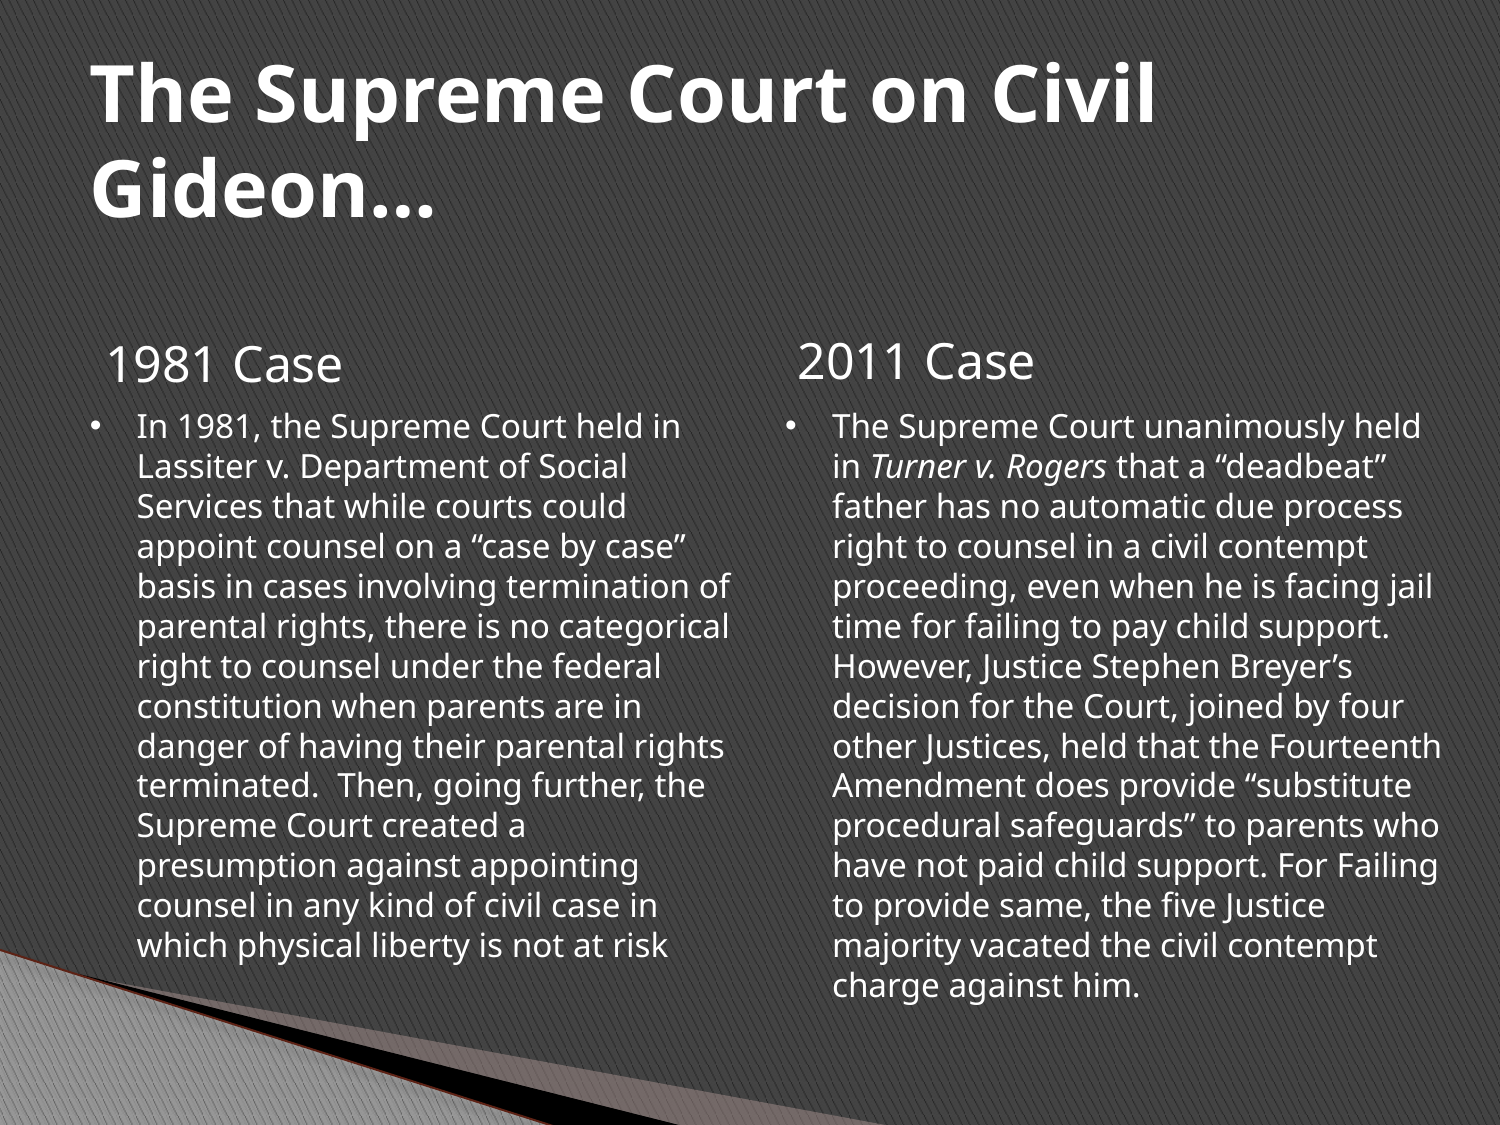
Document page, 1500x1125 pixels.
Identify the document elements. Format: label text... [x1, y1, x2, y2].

text_box 1981 Case [90, 324, 360, 398]
text_box 2011 Case [782, 322, 1052, 398]
text_box In 1981, the Supreme Court held in Lassiter v. Department of Social Services that while courts could appoint counsel on a “case by case” basis in cases involving termination of parental rights, there is no categorical right to counsel under the federal constitution when parents are in danger of having their parental rights terminated. Then, going further, the Supreme Court created a presumption against appointing counsel in any kind of civil case in which physical liberty is not at risk [74, 398, 750, 972]
title The Supreme Court on Civil Gideon… [75, 45, 1425, 233]
text_box The Supreme Court unanimously held in Turner v. Rogers that a “deadbeat” father has no automatic due process right to counsel in a civil contempt proceeding, even when he is facing jail time for failing to pay child support. However, Justice Stephen Breyer’s decision for the Court, joined by four other Justices, held that the Fourteenth Amendment does provide “substitute procedural safeguards” to parents who have not paid child support. For Failing to provide same, the five Justice majority vacated the civil contempt charge against him. [770, 398, 1471, 1012]
